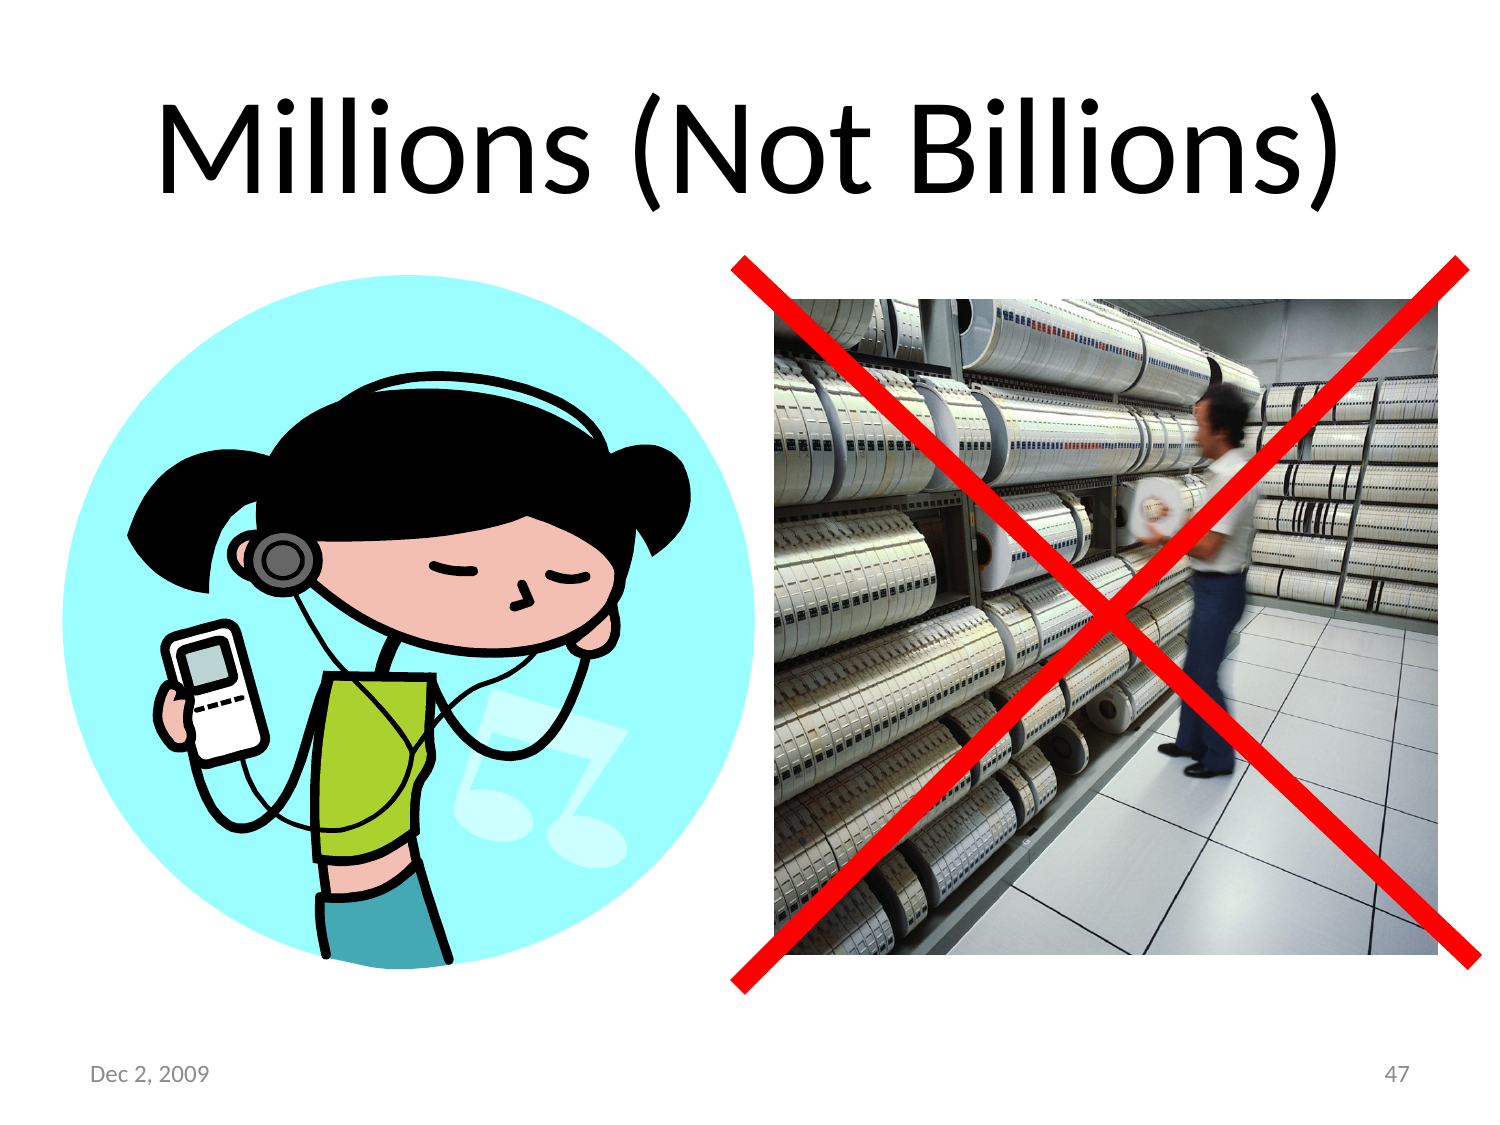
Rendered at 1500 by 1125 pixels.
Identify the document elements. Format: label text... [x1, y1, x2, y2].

title Millions (Not Billions) [75, 45, 1425, 233]
picture [62, 274, 755, 976]
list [774, 299, 1438, 956]
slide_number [75, 1042, 425, 1103]
slide_number 47 [1074, 1042, 1425, 1103]
